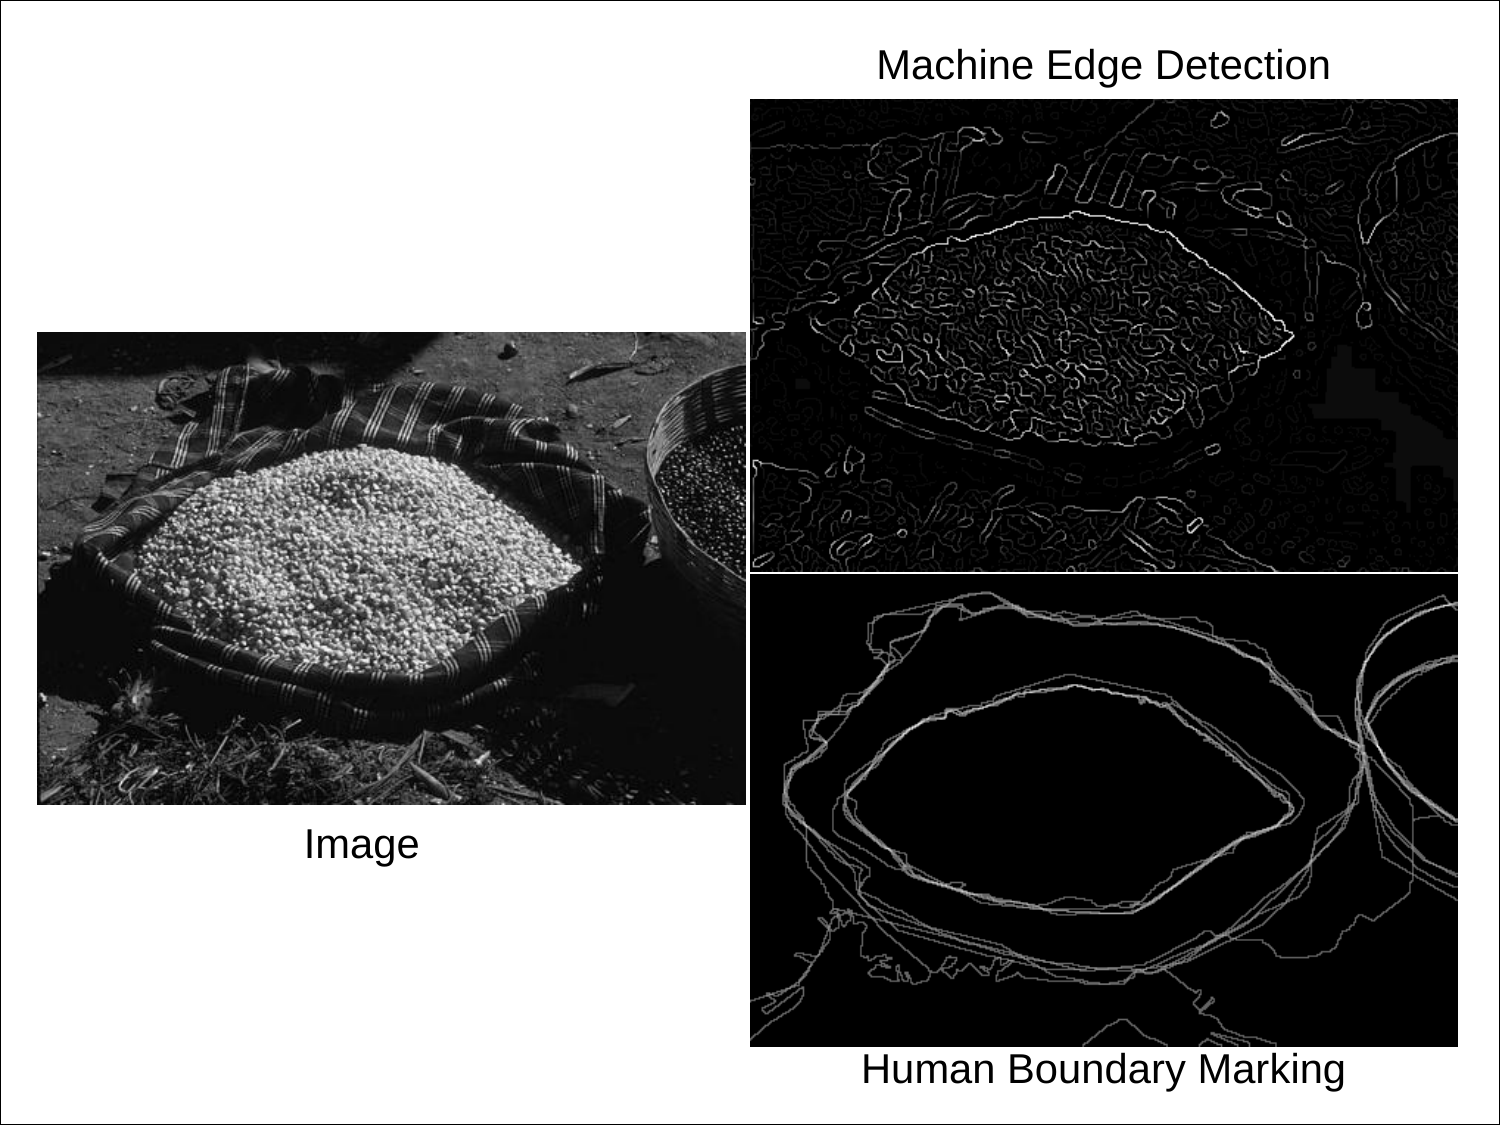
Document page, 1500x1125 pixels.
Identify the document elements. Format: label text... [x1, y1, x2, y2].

text_box Machine Edge Detection [861, 30, 1347, 95]
picture [37, 332, 746, 805]
text_box Image [289, 813, 435, 875]
text_box [0, 0, 1500, 1125]
picture [749, 99, 1458, 573]
picture [749, 574, 1458, 1048]
text_box Human Boundary Marking [846, 1055, 1362, 1100]
